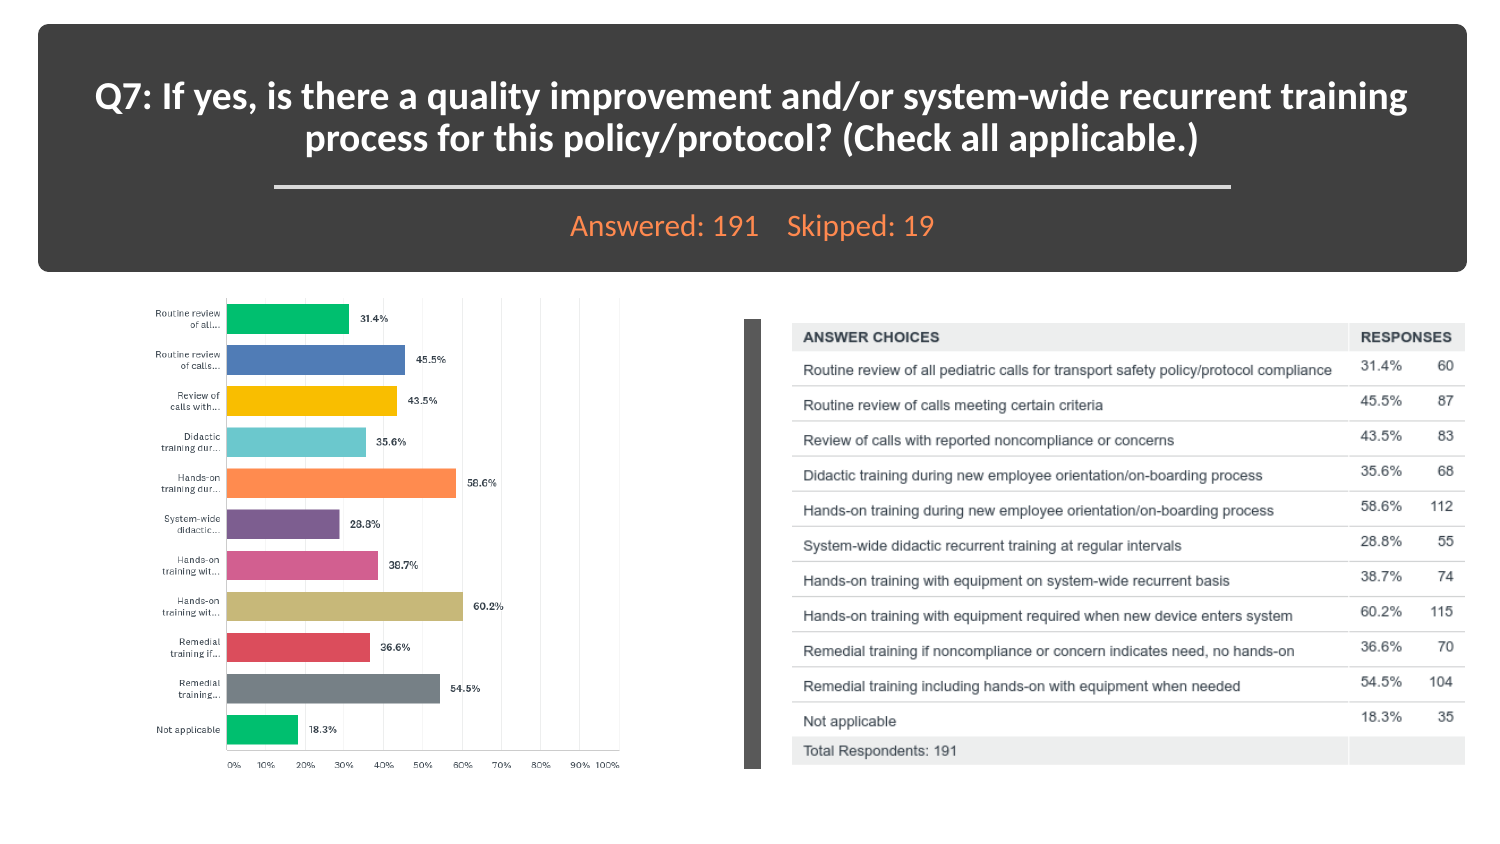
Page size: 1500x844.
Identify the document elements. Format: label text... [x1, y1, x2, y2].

picture [132, 298, 621, 791]
text_box [47, 32, 1458, 263]
title Q7: If yes, is there a quality improvement and/or system-wide recurrent training process for this policy/protocol? (Check all applicable.) [67, 53, 1438, 168]
picture [792, 323, 1465, 766]
list Answered: 191 Skipped: 19 [189, 202, 1315, 255]
